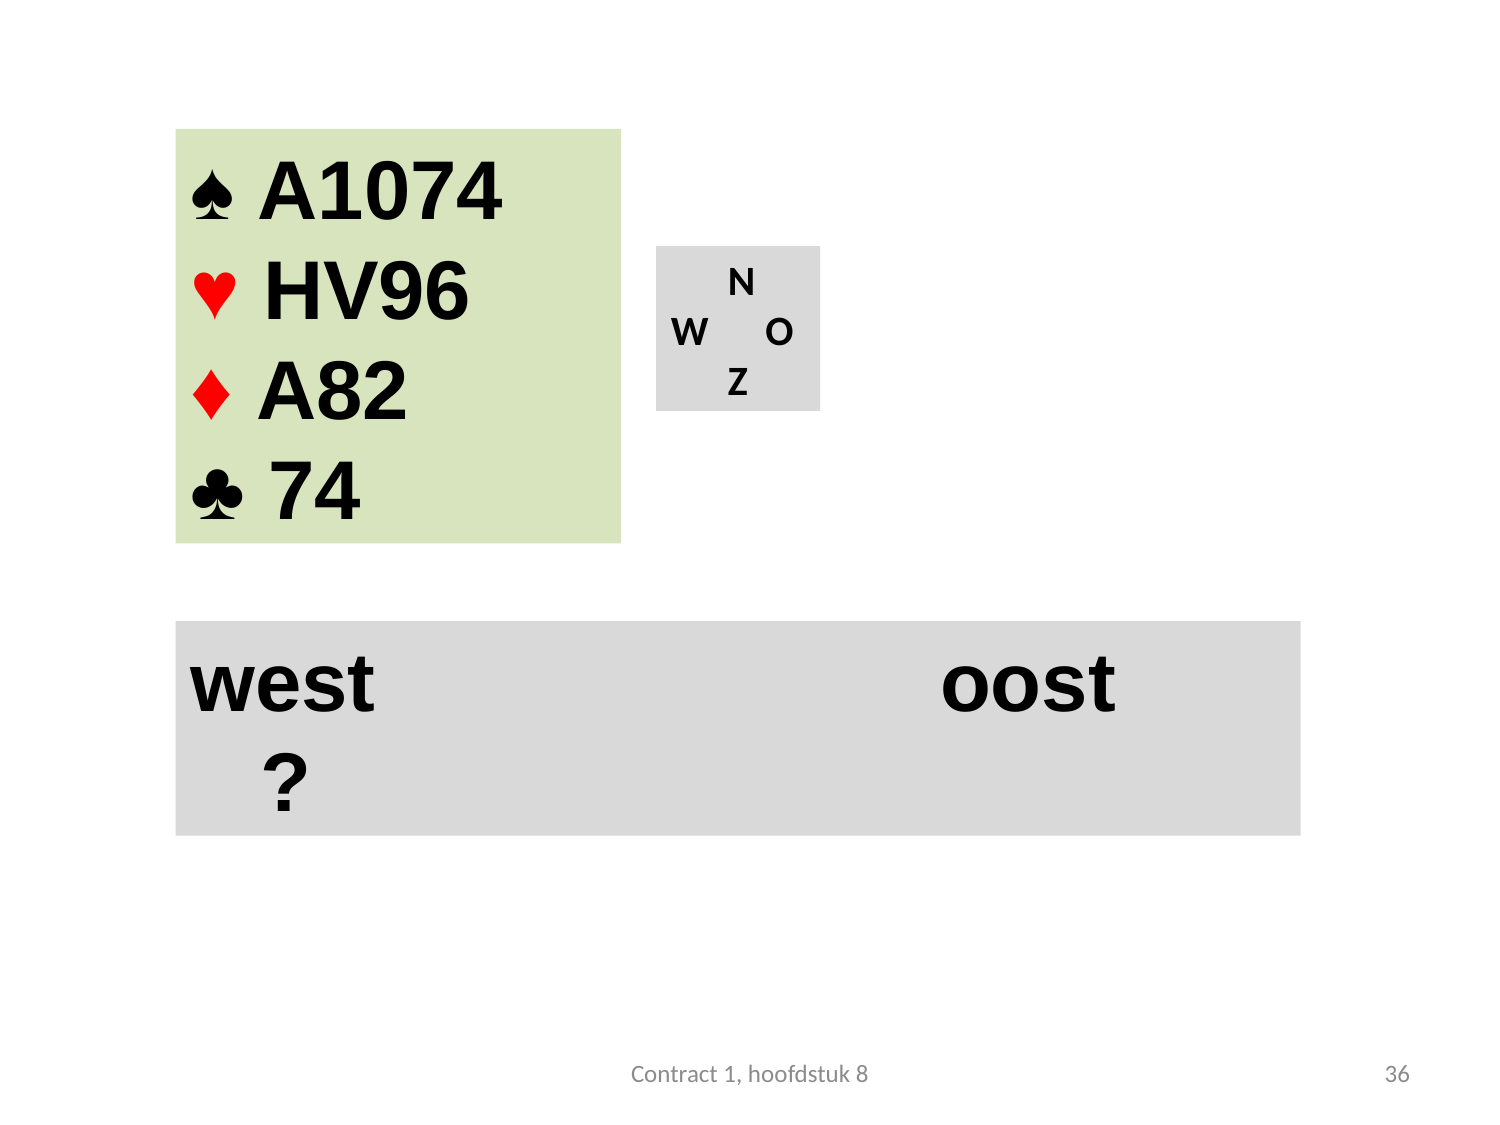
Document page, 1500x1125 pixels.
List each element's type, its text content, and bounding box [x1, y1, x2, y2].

text_box ♠ A1074 ♥ HV96 ♦ A82 ♣ 74 [175, 128, 622, 544]
slide_number 36 [1074, 1042, 1425, 1103]
text_box N W O Z [656, 246, 821, 411]
text_box west oost ? [175, 621, 1301, 836]
footer Contract 1, hoofdstuk 8 [512, 1042, 988, 1103]
